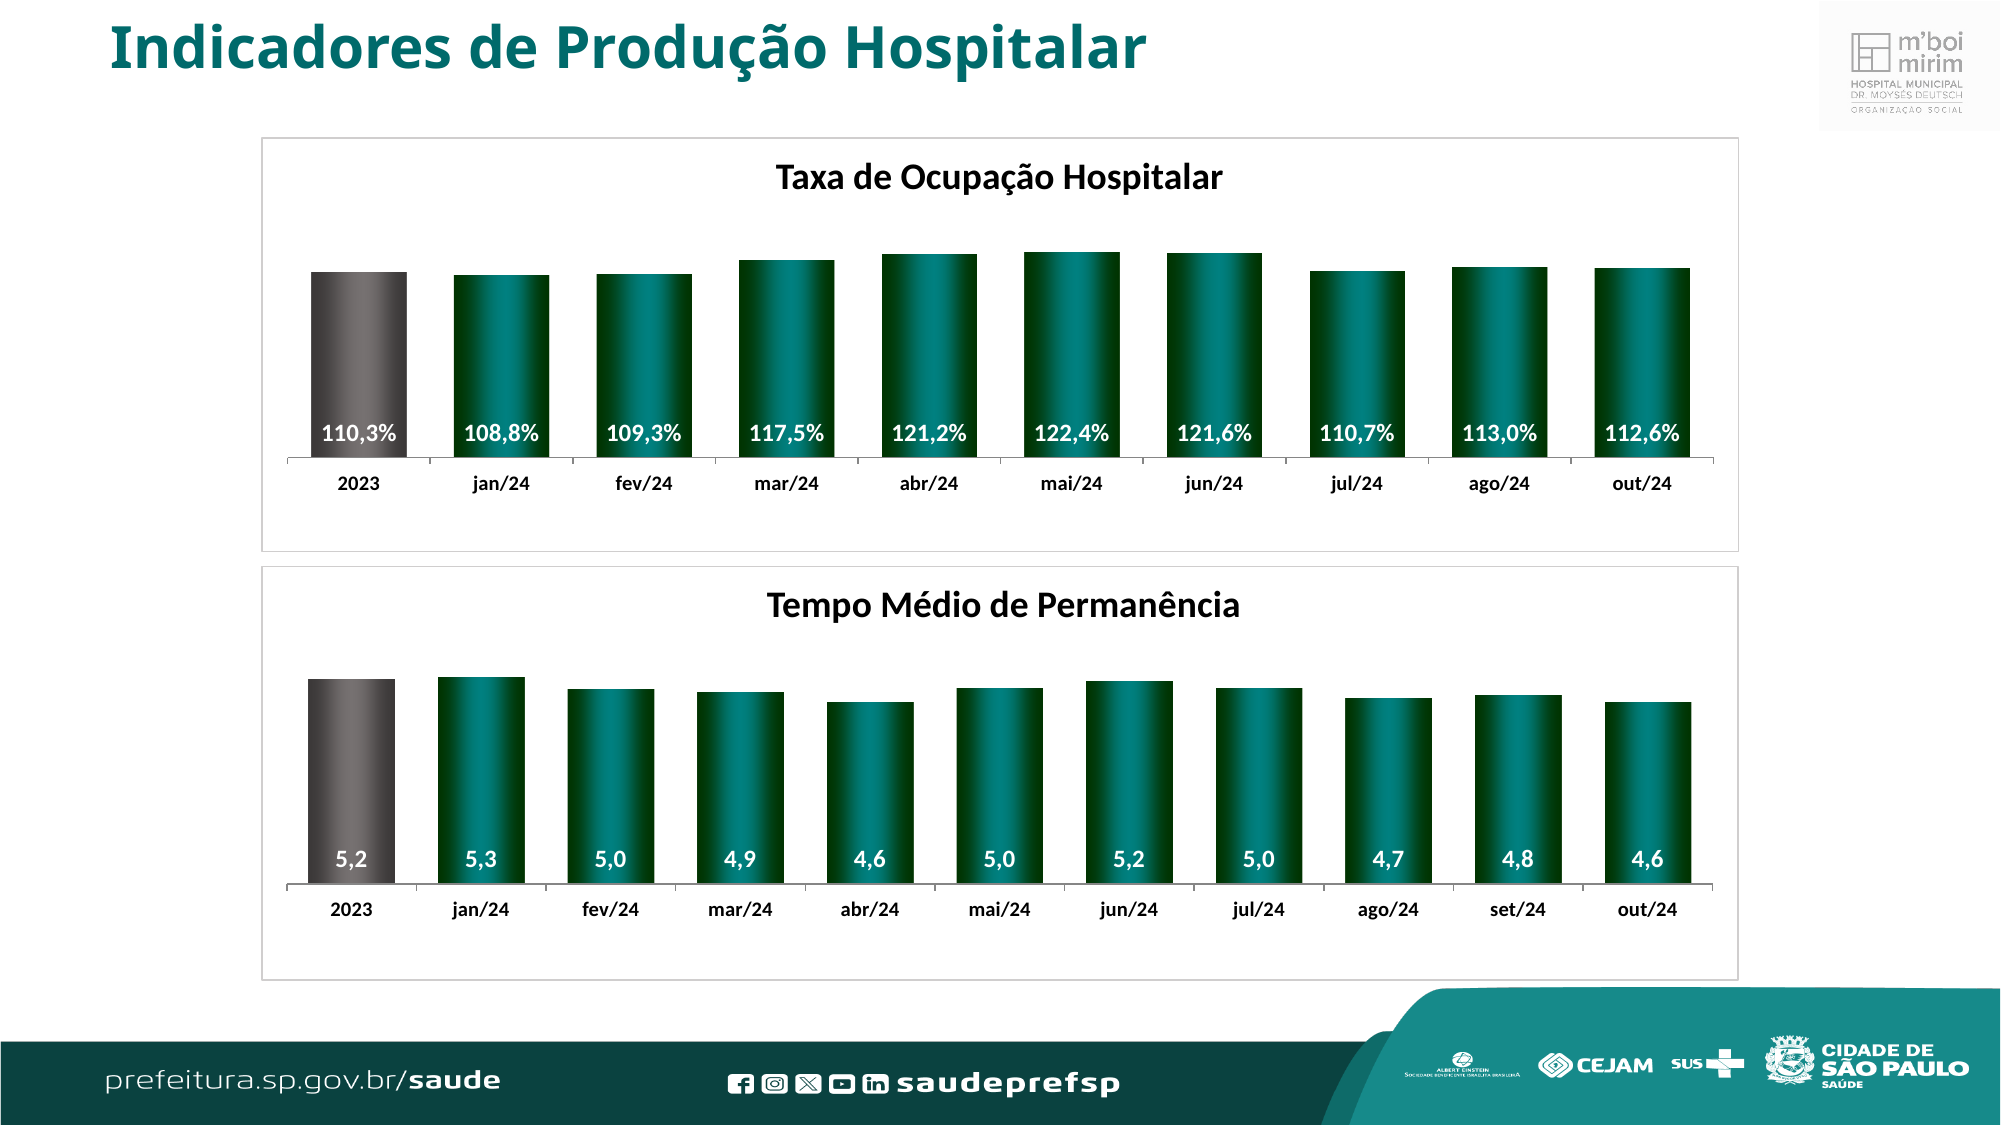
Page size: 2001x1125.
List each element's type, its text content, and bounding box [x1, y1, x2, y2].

text_box Indicadores de Produção Hospitalar [78, 3, 1650, 88]
picture [0, 0, 2001, 1125]
